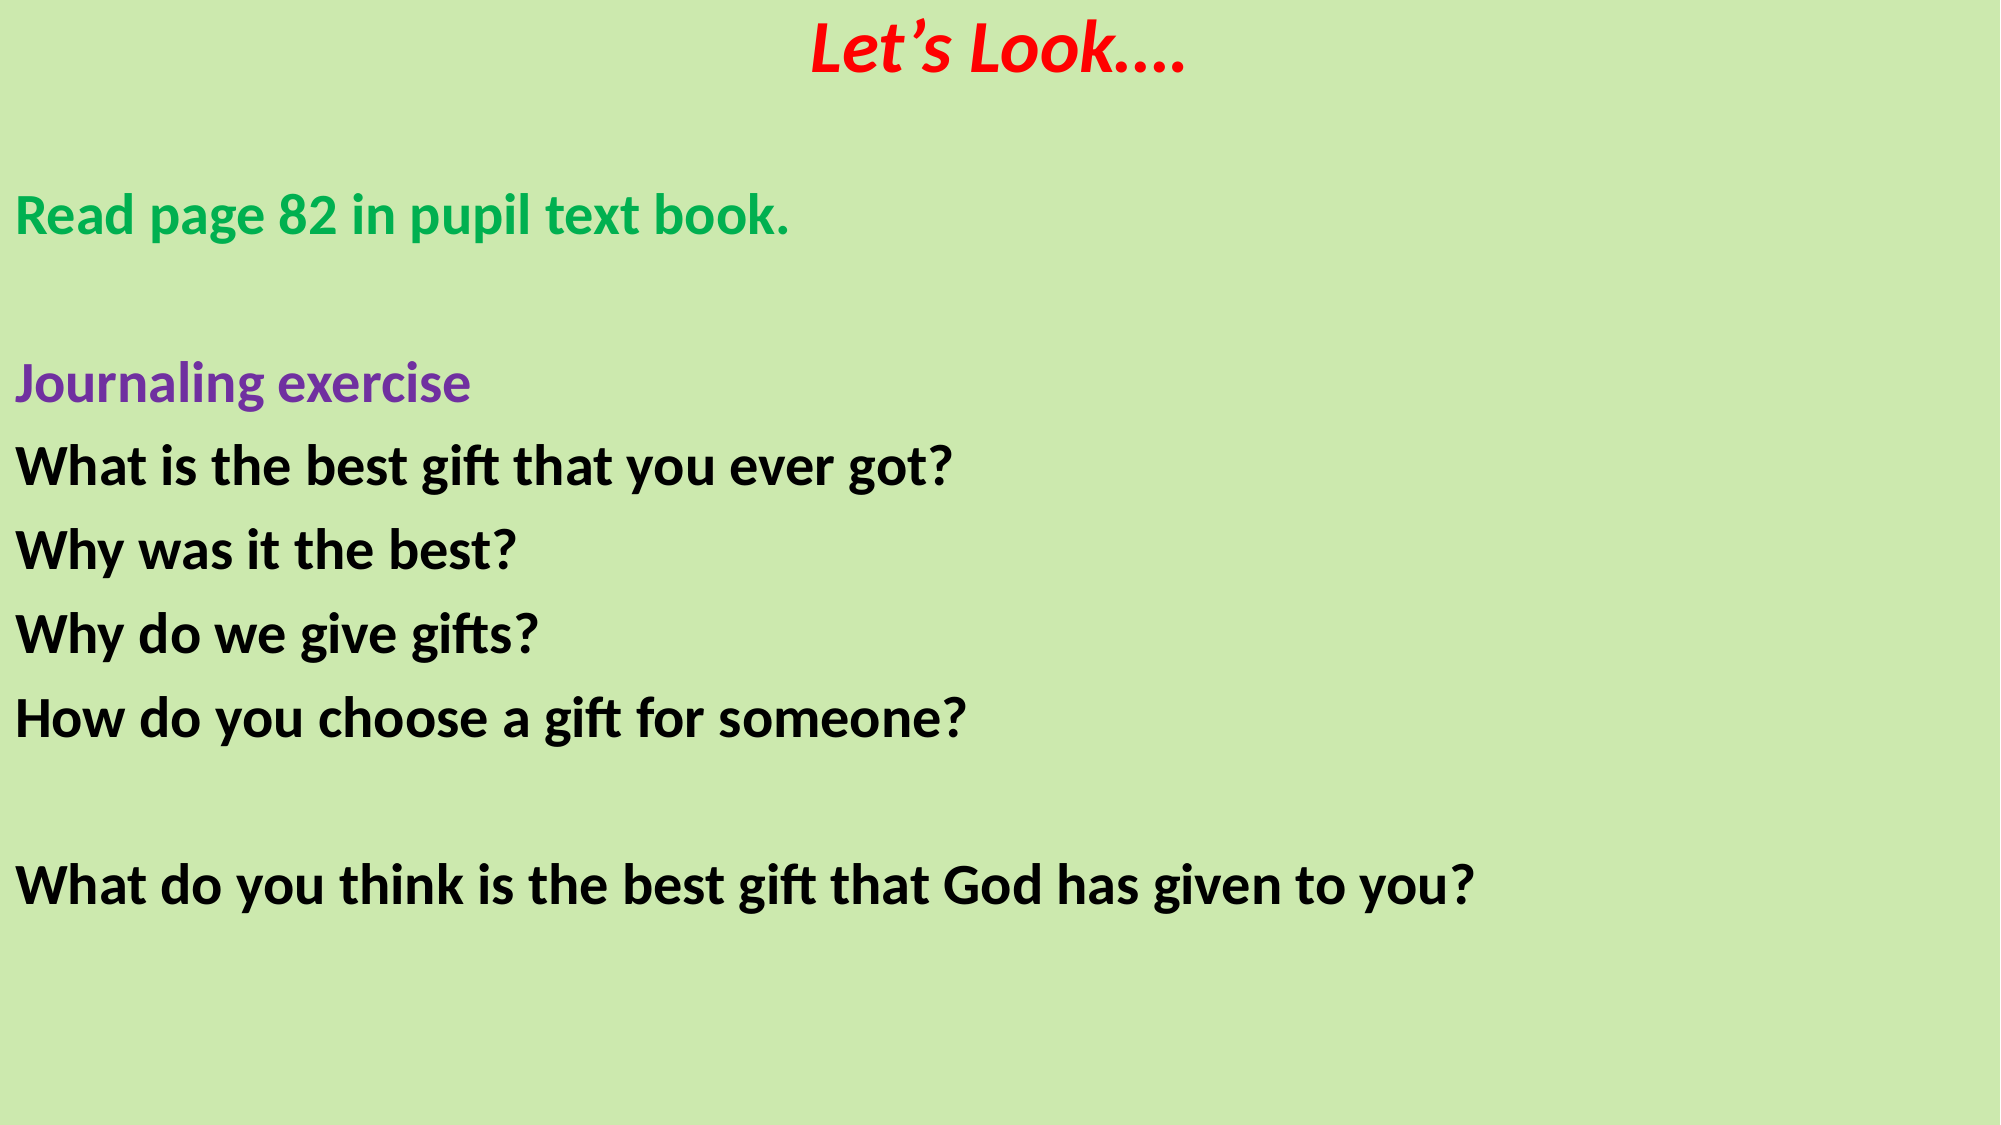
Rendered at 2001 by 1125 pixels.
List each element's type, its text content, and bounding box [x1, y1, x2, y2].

subtitle Let’s Look…. Read page 82 in pupil text book. Journaling exercise What is the best gift that you ever got? Why was it the best? Why do we give gifts? How do you choose a gift for someone? What do you think is the best gift that God has given to you? [0, 0, 2000, 1125]
